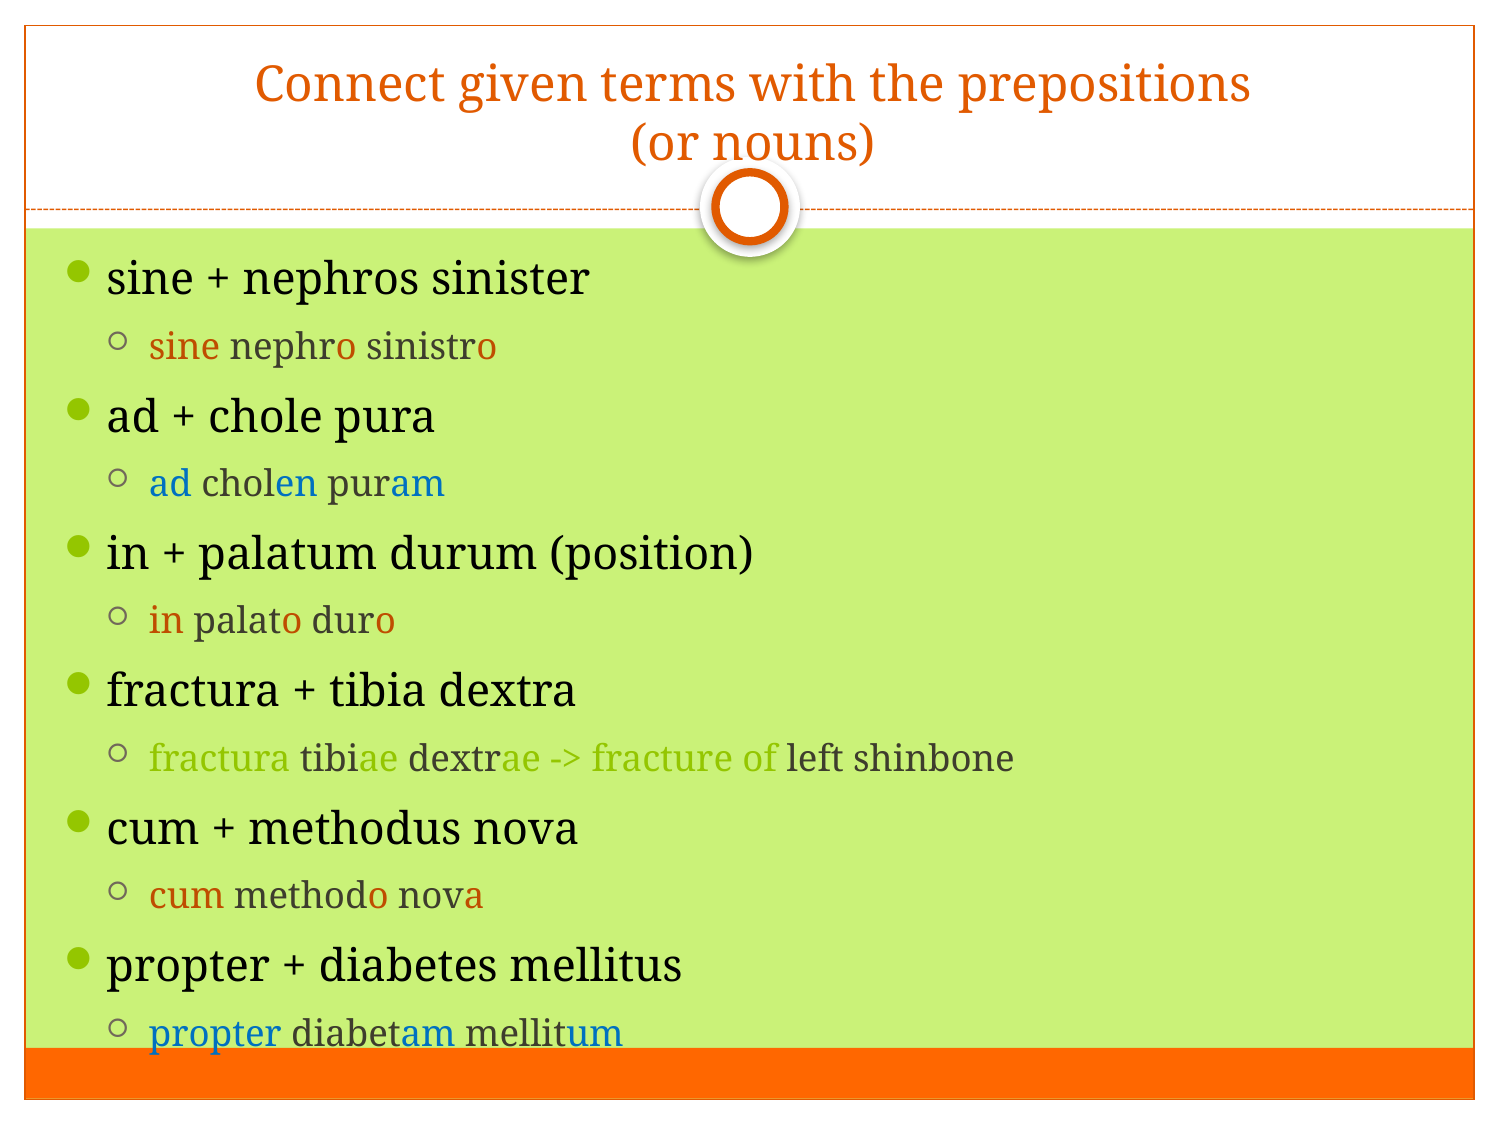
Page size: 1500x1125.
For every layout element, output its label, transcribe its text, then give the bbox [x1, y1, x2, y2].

title Connect given terms with the prepositions (or nouns) [53, 42, 1454, 178]
list sine + nephros sinister sine nephro sinistro ad + chole pura ad cholen puram in + palatum durum (position) in palato duro fractura + tibia dextra fractura tibiae dextrae -> fracture of left shinbone cum + methodus nova cum methodo nova propter + diabetes mellitus propter diabetam mellitum [49, 231, 1445, 1071]
